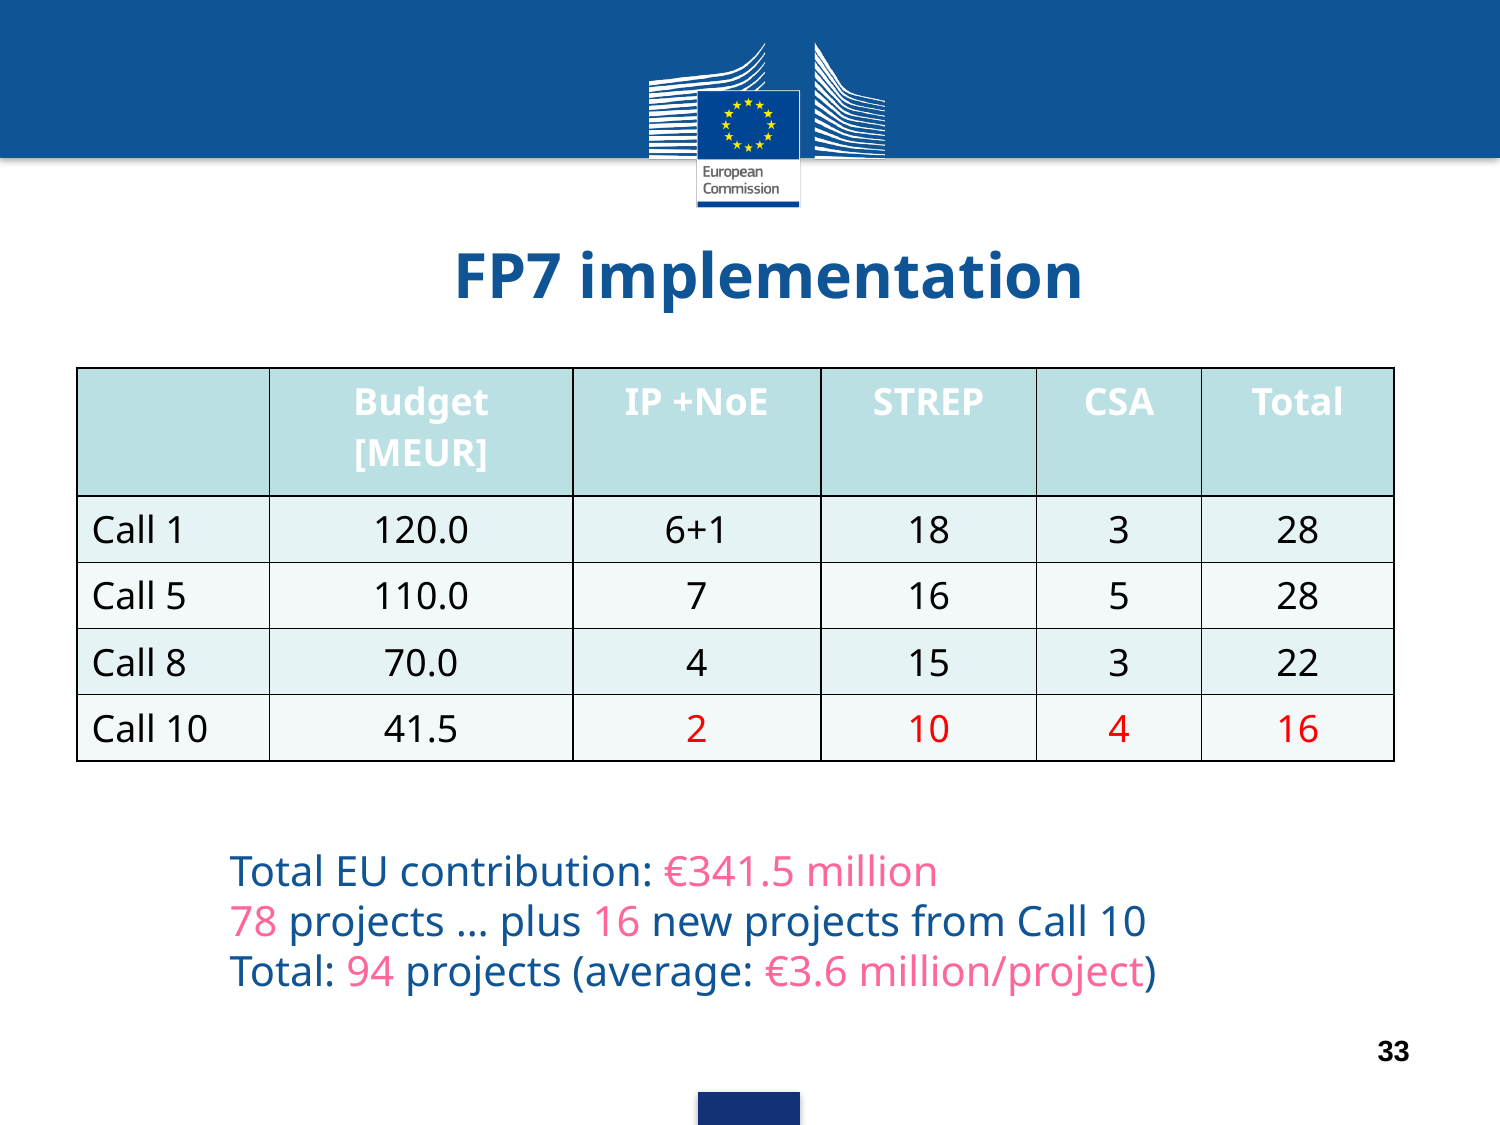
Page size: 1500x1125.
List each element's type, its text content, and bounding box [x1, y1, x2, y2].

table_header CSA [1037, 369, 1201, 495]
table_cell 110.0 [270, 563, 572, 628]
table_cell 28 [1202, 497, 1393, 562]
table_cell 16 [822, 563, 1036, 628]
table_cell Call 8 [78, 629, 269, 694]
table_cell 4 [574, 629, 820, 694]
table_header IP +NoE [574, 369, 820, 495]
table_cell Call 10 [78, 695, 269, 760]
table_header STREP [822, 369, 1036, 495]
table_cell 4 [1037, 695, 1201, 760]
table_cell 120.0 [270, 497, 572, 562]
table_cell 16 [1202, 695, 1393, 760]
table_header Total [1202, 369, 1393, 495]
table_cell 2 [574, 695, 820, 760]
title FP7 implementation [64, 196, 1415, 350]
table_cell Call 1 [78, 497, 269, 562]
table_cell 6+1 [574, 497, 820, 562]
table_cell 3 [1037, 497, 1201, 562]
table_header [78, 369, 269, 495]
table_cell 15 [822, 629, 1036, 694]
table_cell 5 [1037, 563, 1201, 628]
table_cell 3 [1037, 629, 1201, 694]
table_cell 41.5 [270, 695, 572, 760]
table_cell 28 [1202, 563, 1393, 628]
table_cell 22 [1202, 629, 1393, 694]
table_cell 18 [822, 497, 1036, 562]
text_box Total EU contribution: €341.5 million 78 projects … plus 16 new projects from Call 10 Total: 94 projects (average: €3.6 million/project) [64, 786, 1436, 1052]
picture [649, 42, 885, 196]
table_cell 7 [574, 563, 820, 628]
table_cell Call 5 [78, 563, 269, 628]
slide_number 33 [1074, 1052, 1425, 1103]
table_header Budget [MEUR] [270, 369, 572, 495]
table_cell 70.0 [270, 629, 572, 694]
table_cell 10 [822, 695, 1036, 760]
